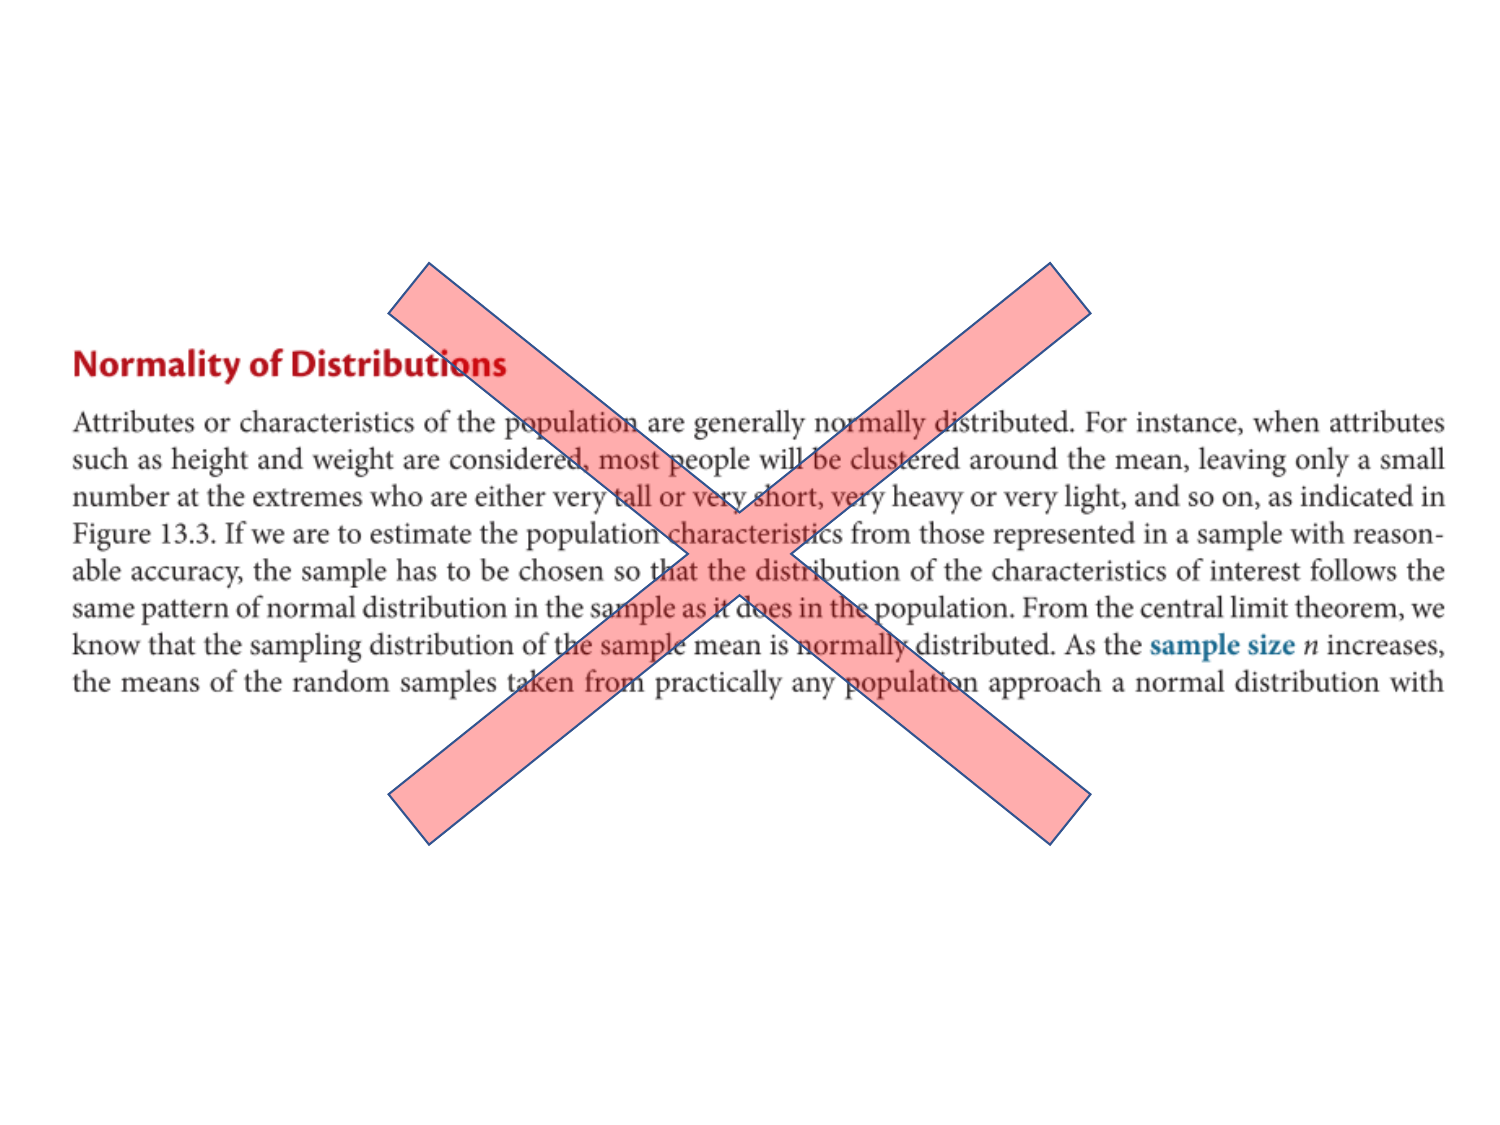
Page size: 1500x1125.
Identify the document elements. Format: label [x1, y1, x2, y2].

text_box [970, 261, 1092, 326]
text_box [387, 261, 510, 326]
text_box [880, 710, 1092, 847]
text_box [387, 710, 599, 847]
picture [57, 326, 1464, 710]
